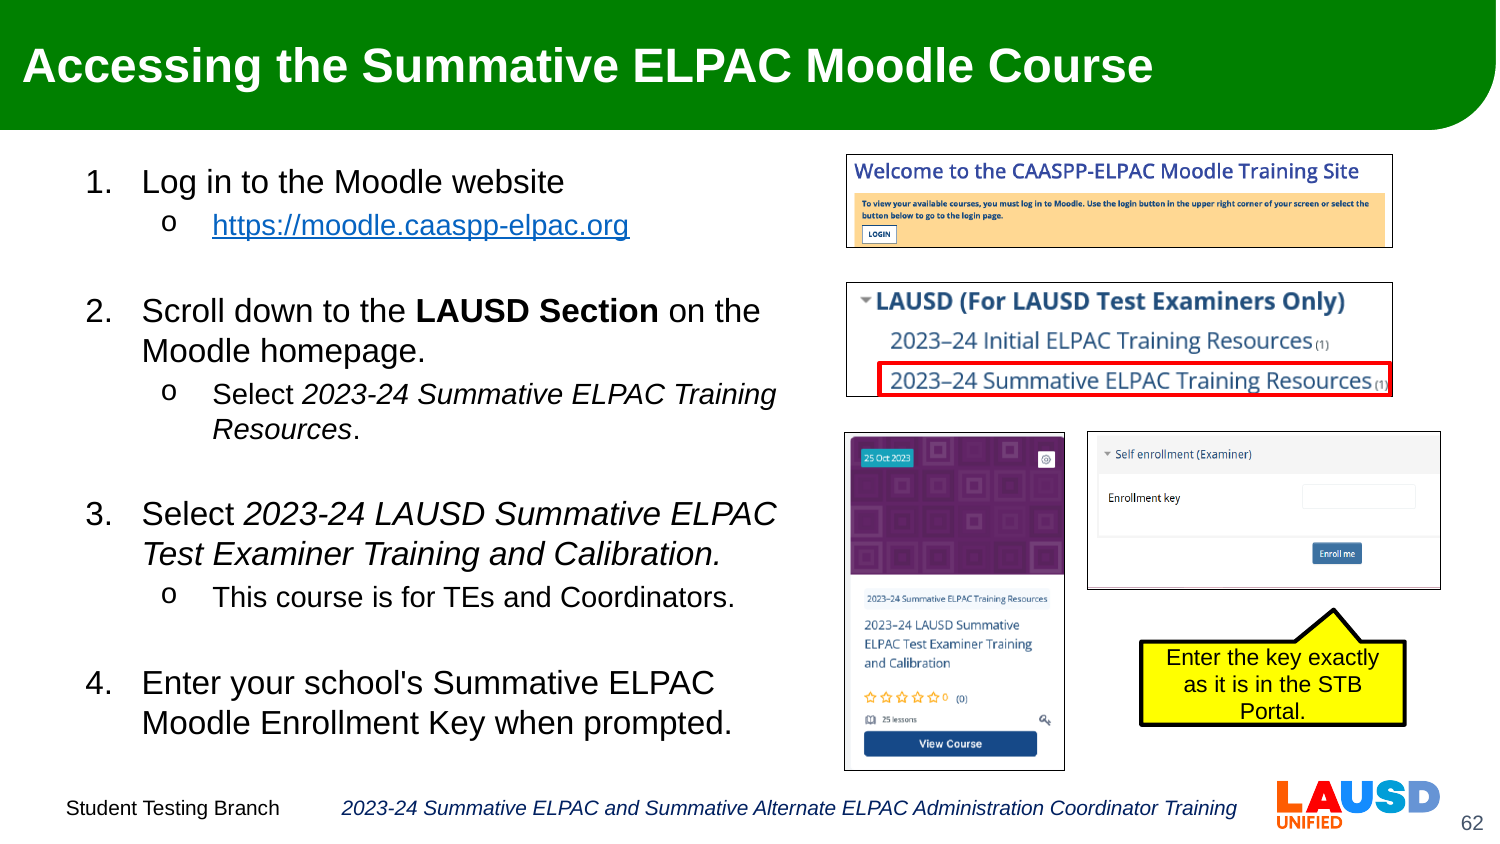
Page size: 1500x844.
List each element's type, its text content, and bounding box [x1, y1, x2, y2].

footer 2023-24 Summative ELPAC and Summative Alternate ELPAC Administration Coordinator Training [326, 787, 1258, 828]
picture [845, 282, 1393, 397]
picture [1087, 431, 1441, 590]
list Log in to the Moodle website https://moodle.caaspp-elpac.org Scroll down to the LAUSD Section on the Moodle homepage. Select 2023-24 Summative ELPAC Training Resources. Select 2023-24 LAUSD Summative ELPAC Test Examiner Training and Calibration. This course is for TEs and Coordinators. Enter your school's Summative ELPAC Moodle Enrollment Key when prompted. [51, 154, 805, 778]
picture [844, 432, 1065, 771]
picture [846, 153, 1393, 248]
title Accessing the Summative ELPAC Moodle Course [6, 0, 1351, 127]
picture [1277, 780, 1440, 829]
text_box Enter the key exactly as it is in the STB Portal. [1139, 607, 1407, 727]
